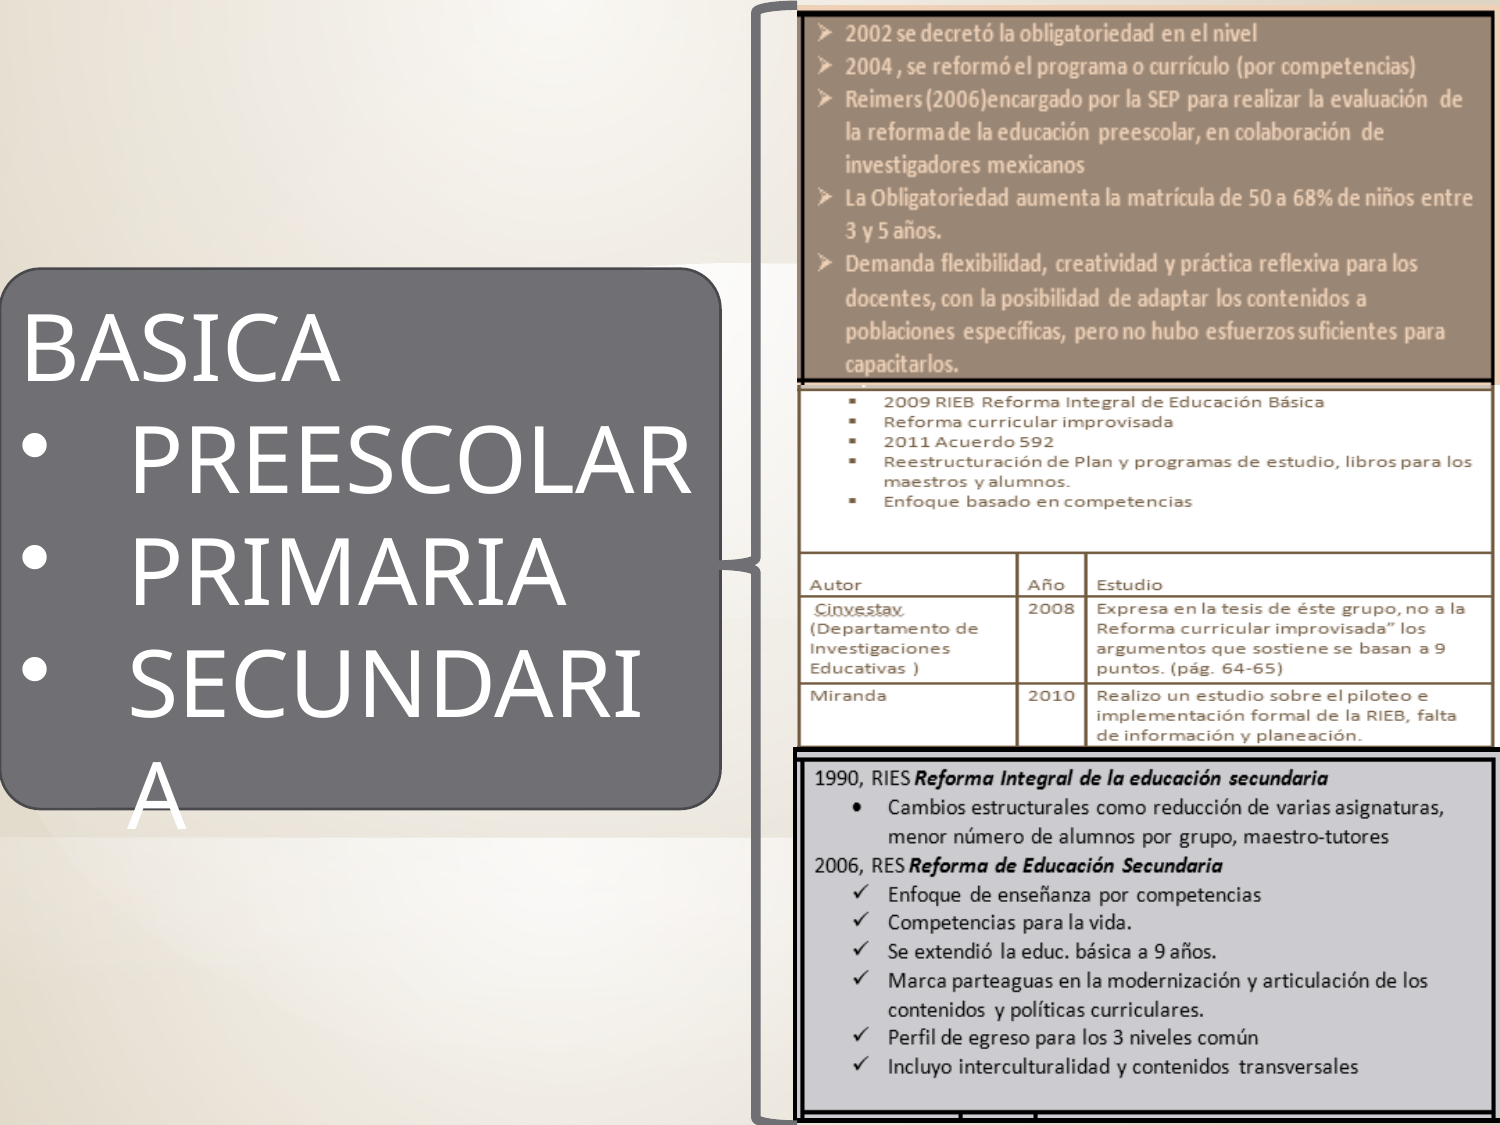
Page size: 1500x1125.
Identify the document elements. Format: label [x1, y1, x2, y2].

text_box [794, 748, 1500, 1121]
text_box [0, 268, 721, 810]
text_box [726, 5, 794, 1125]
picture [796, 4, 1500, 748]
